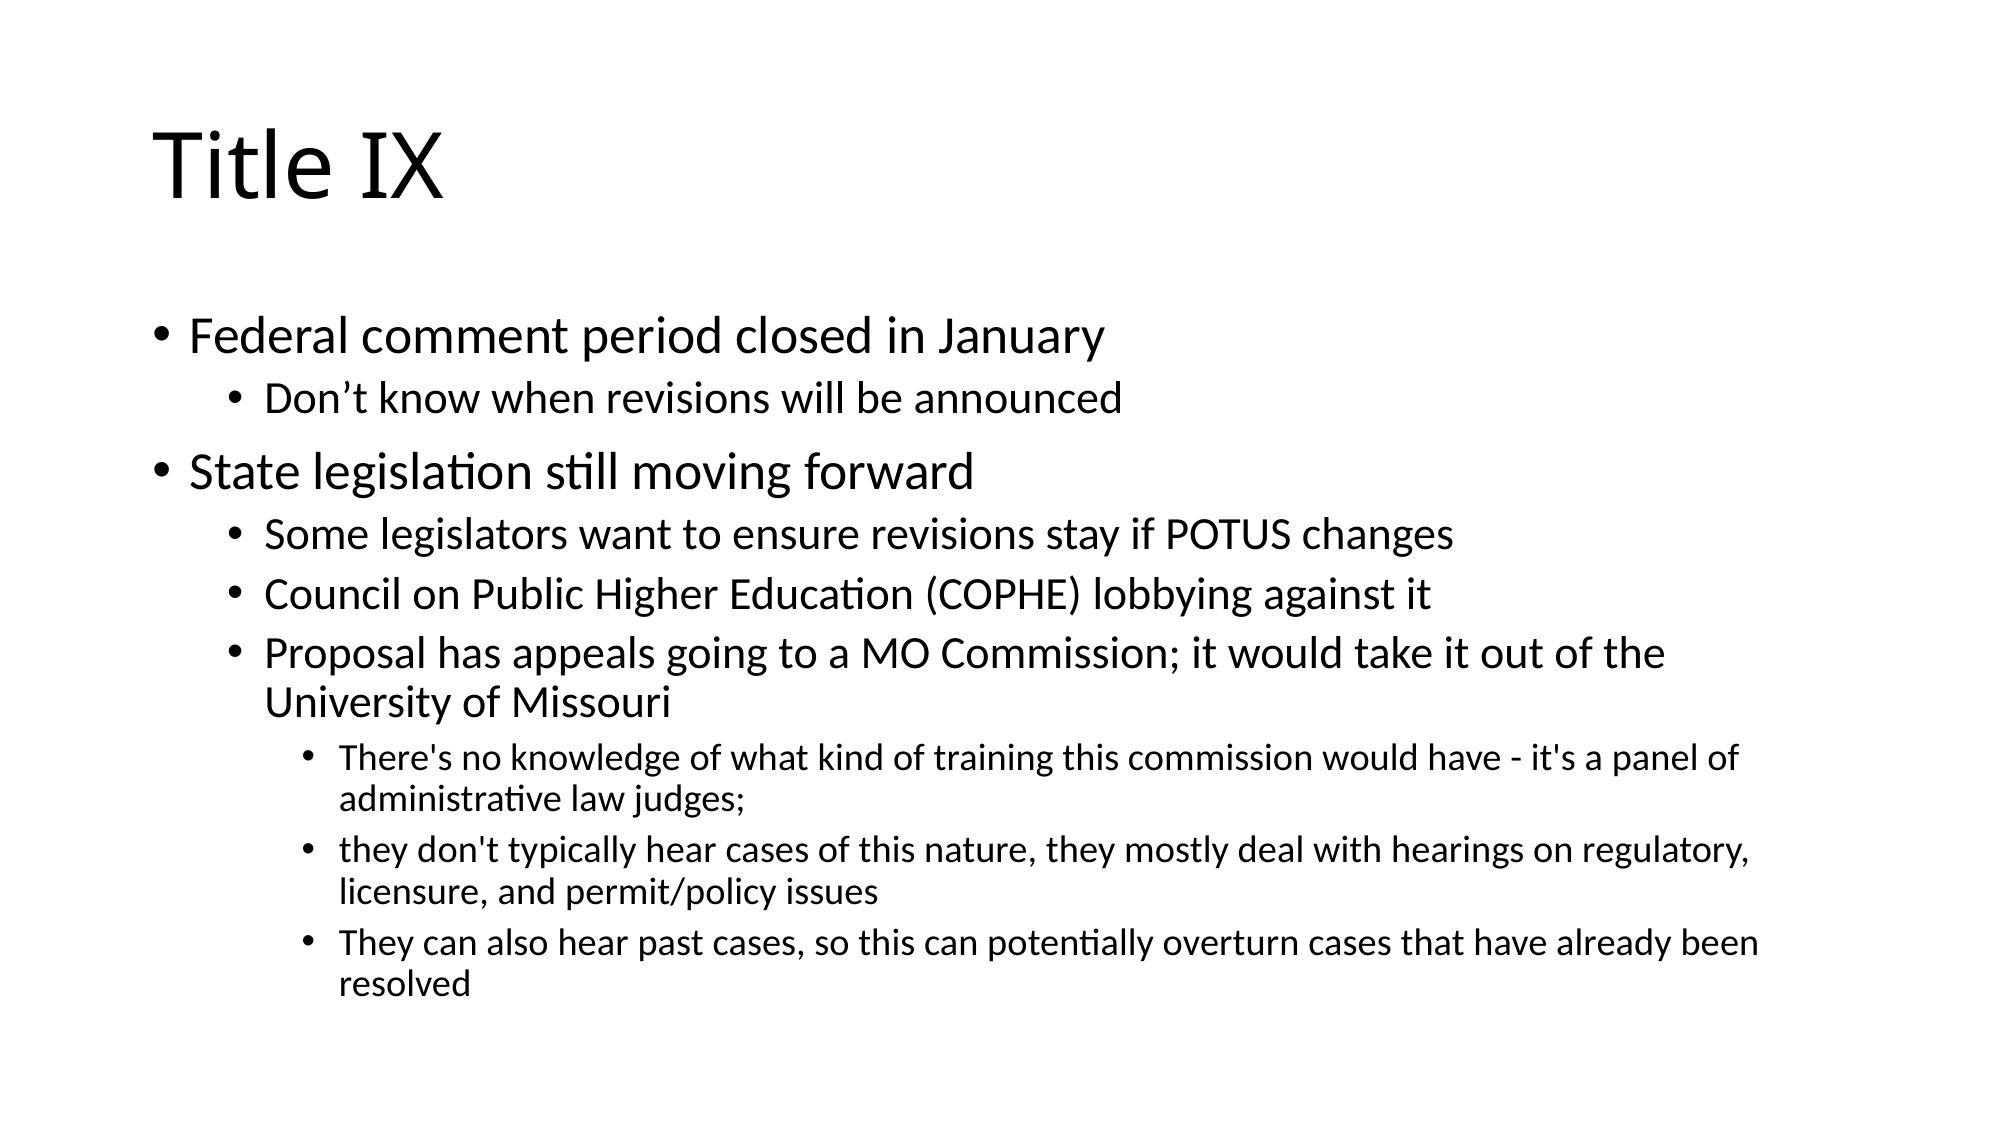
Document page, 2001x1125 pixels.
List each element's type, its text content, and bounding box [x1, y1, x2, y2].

title Title IX [137, 59, 1863, 278]
list Federal comment period closed in January Don’t know when revisions will be announced State legislation still moving forward Some legislators want to ensure revisions stay if POTUS changes Council on Public Higher Education (COPHE) lobbying against it Proposal has appeals going to a MO Commission; it would take it out of the University of Missouri There's no knowledge of what kind of training this commission would have - it's a panel of administrative law judges; they don't typically hear cases of this nature, they mostly deal with hearings on regulatory, licensure, and permit/policy issues They can also hear past cases, so this can potentially overturn cases that have already been resolved [137, 299, 1863, 1014]
